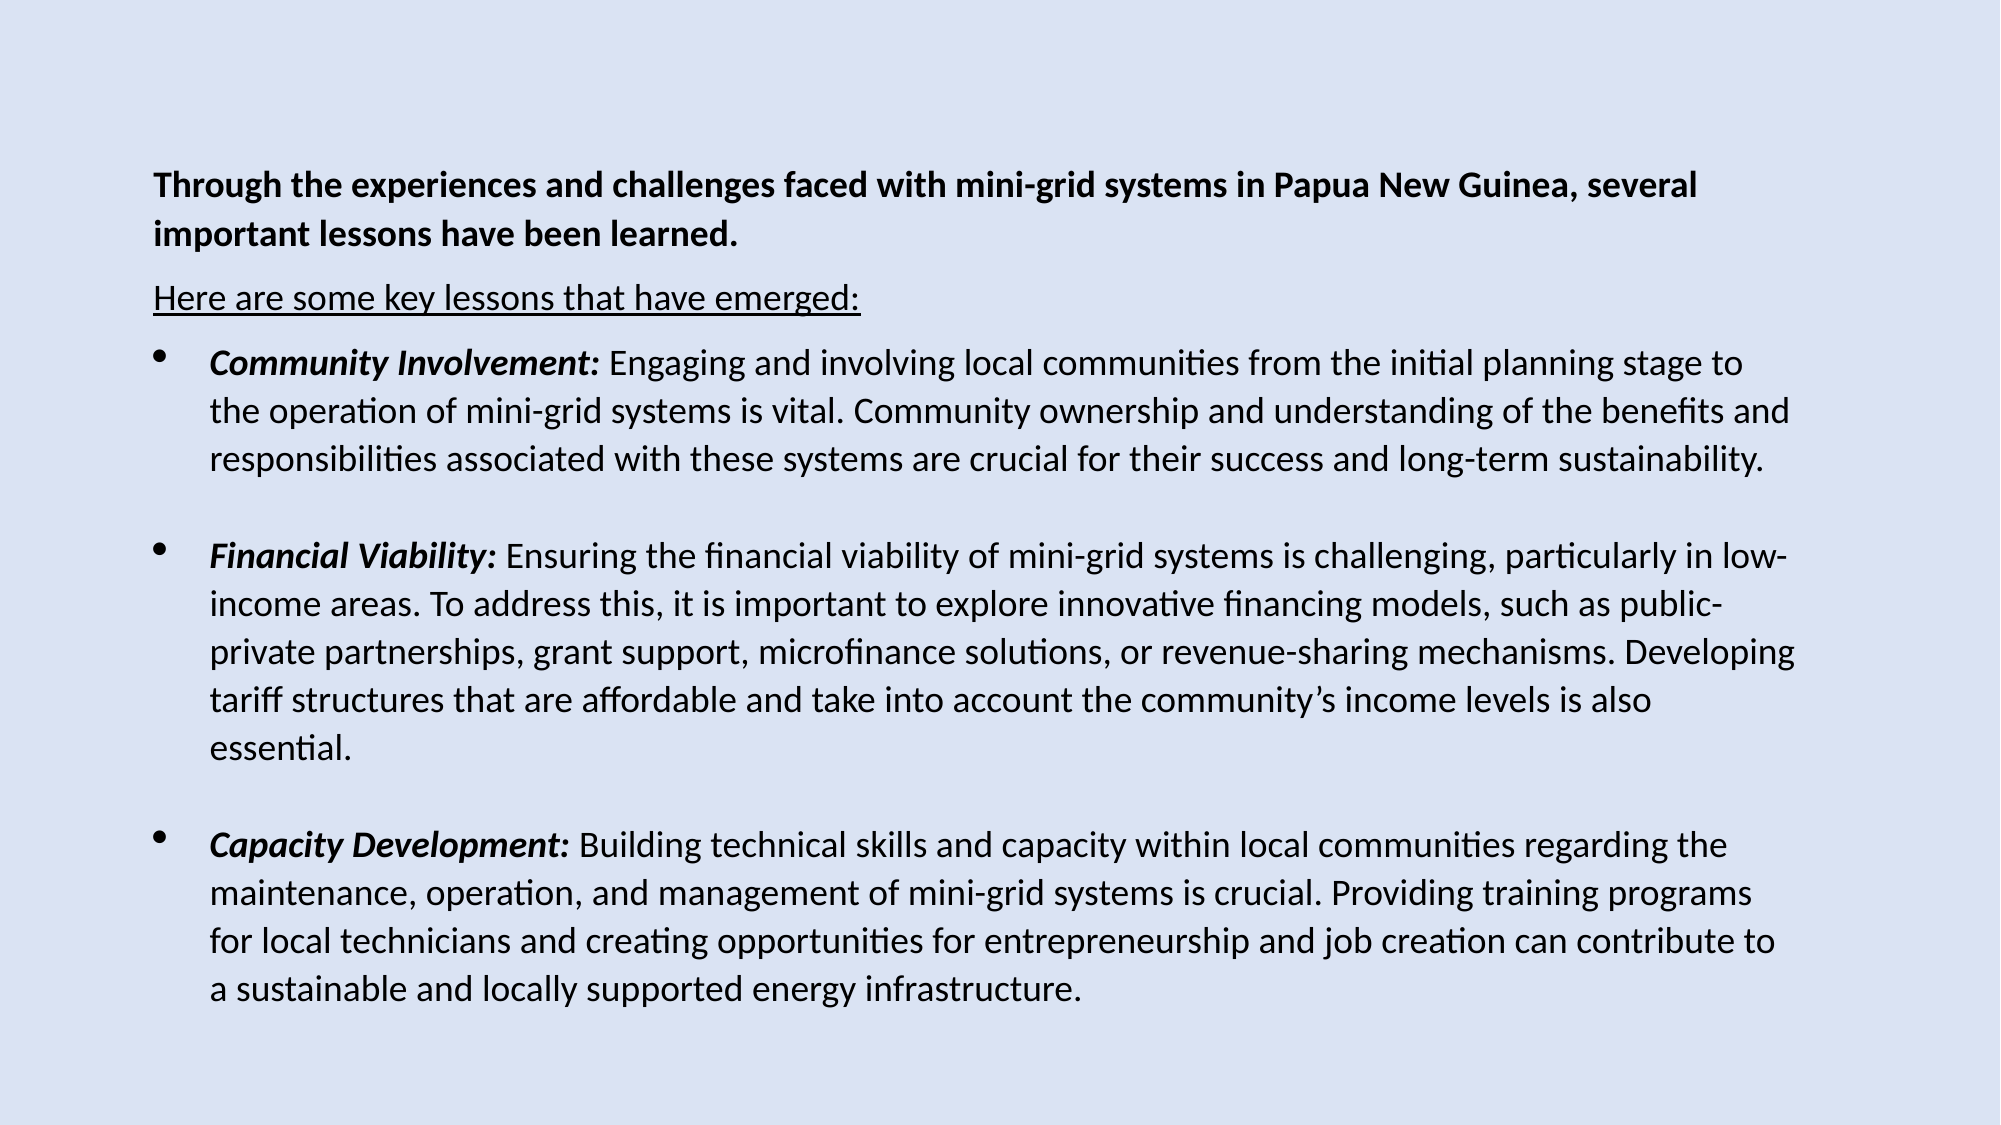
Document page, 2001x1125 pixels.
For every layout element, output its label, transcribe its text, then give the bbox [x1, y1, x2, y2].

text_box Through the experiences and challenges faced with mini-grid systems in Papua New Guinea, several important lessons have been learned. Here are some key lessons that have emerged: Community Involvement: Engaging and involving local communities from the initial planning stage to the operation of mini-grid systems is vital. Community ownership and understanding of the benefits and responsibilities associated with these systems are crucial for their success and long-term sustainability. Financial Viability: Ensuring the financial viability of mini-grid systems is challenging, particularly in low-income areas. To address this, it is important to explore innovative financing models, such as public-private partnerships, grant support, microfinance solutions, or revenue-sharing mechanisms. Developing tariff structures that are affordable and take into account the community’s income levels is also essential. Capacity Development: Building technical skills and capacity within local communities regarding the maintenance, operation, and management of mini-grid systems is crucial. Providing training programs for local technicians and creating opportunities for entrepreneurship and job creation can contribute to a sustainable and locally supported energy infrastructure. [138, 149, 1816, 1017]
